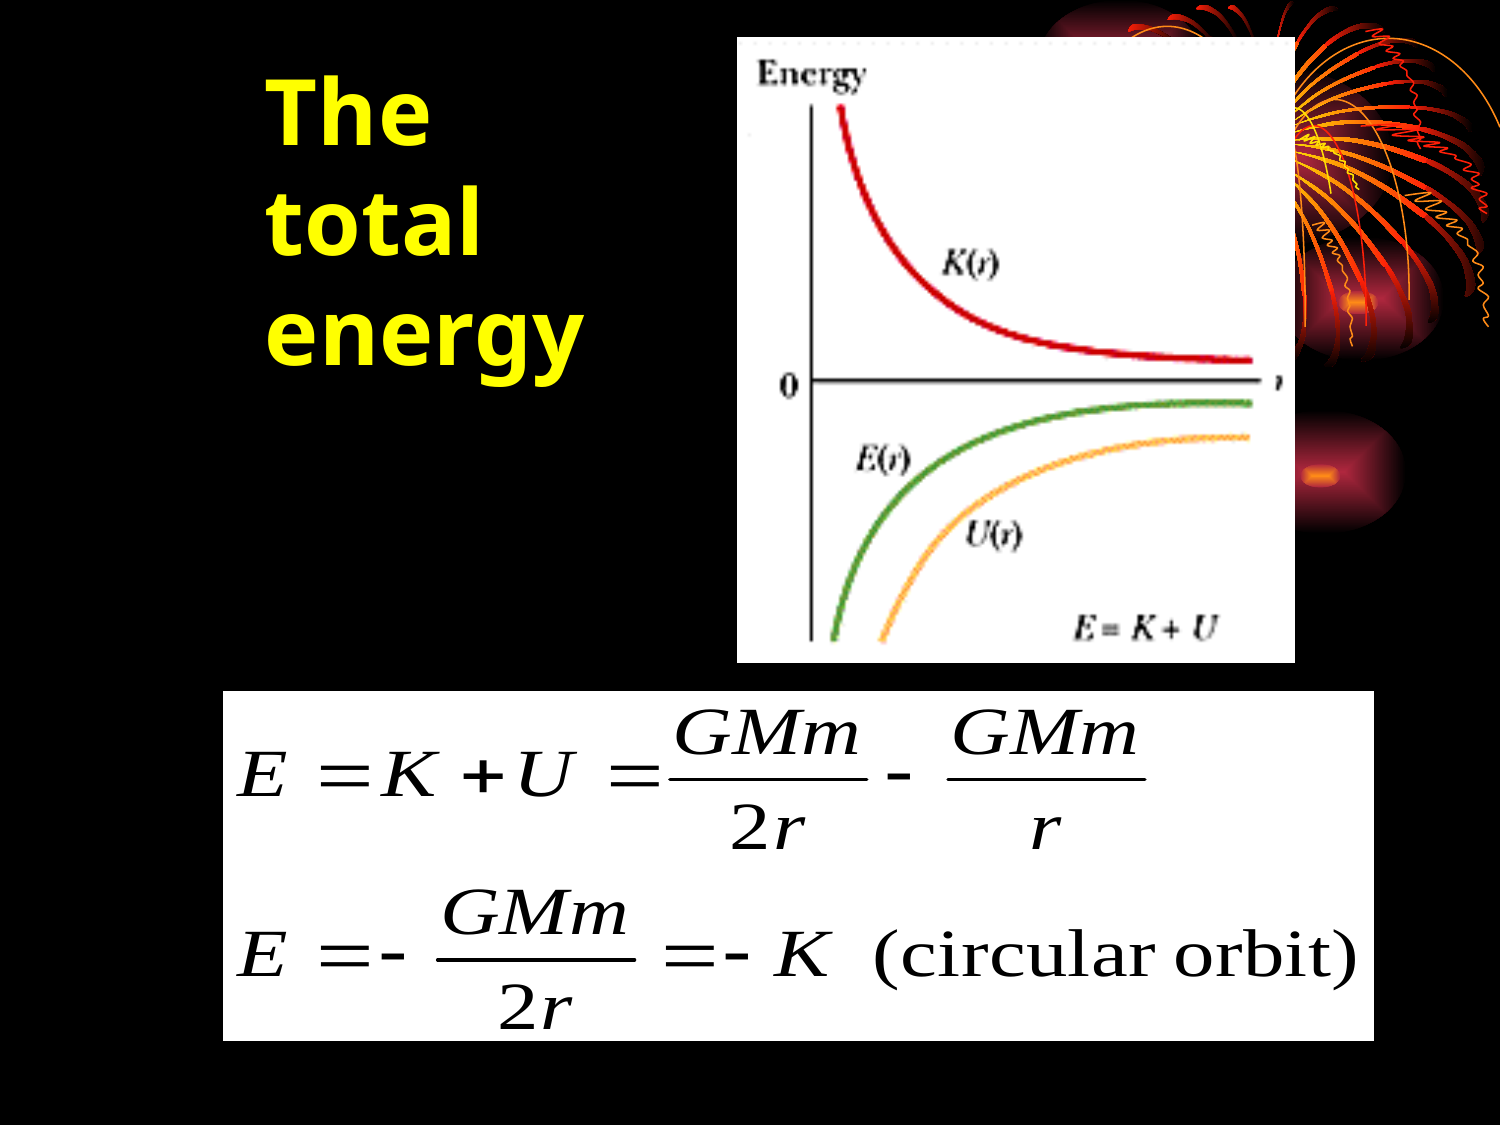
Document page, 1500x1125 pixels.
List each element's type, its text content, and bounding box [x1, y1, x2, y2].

picture [737, 37, 1295, 663]
title The total energy [249, 124, 638, 313]
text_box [222, 691, 1375, 1041]
